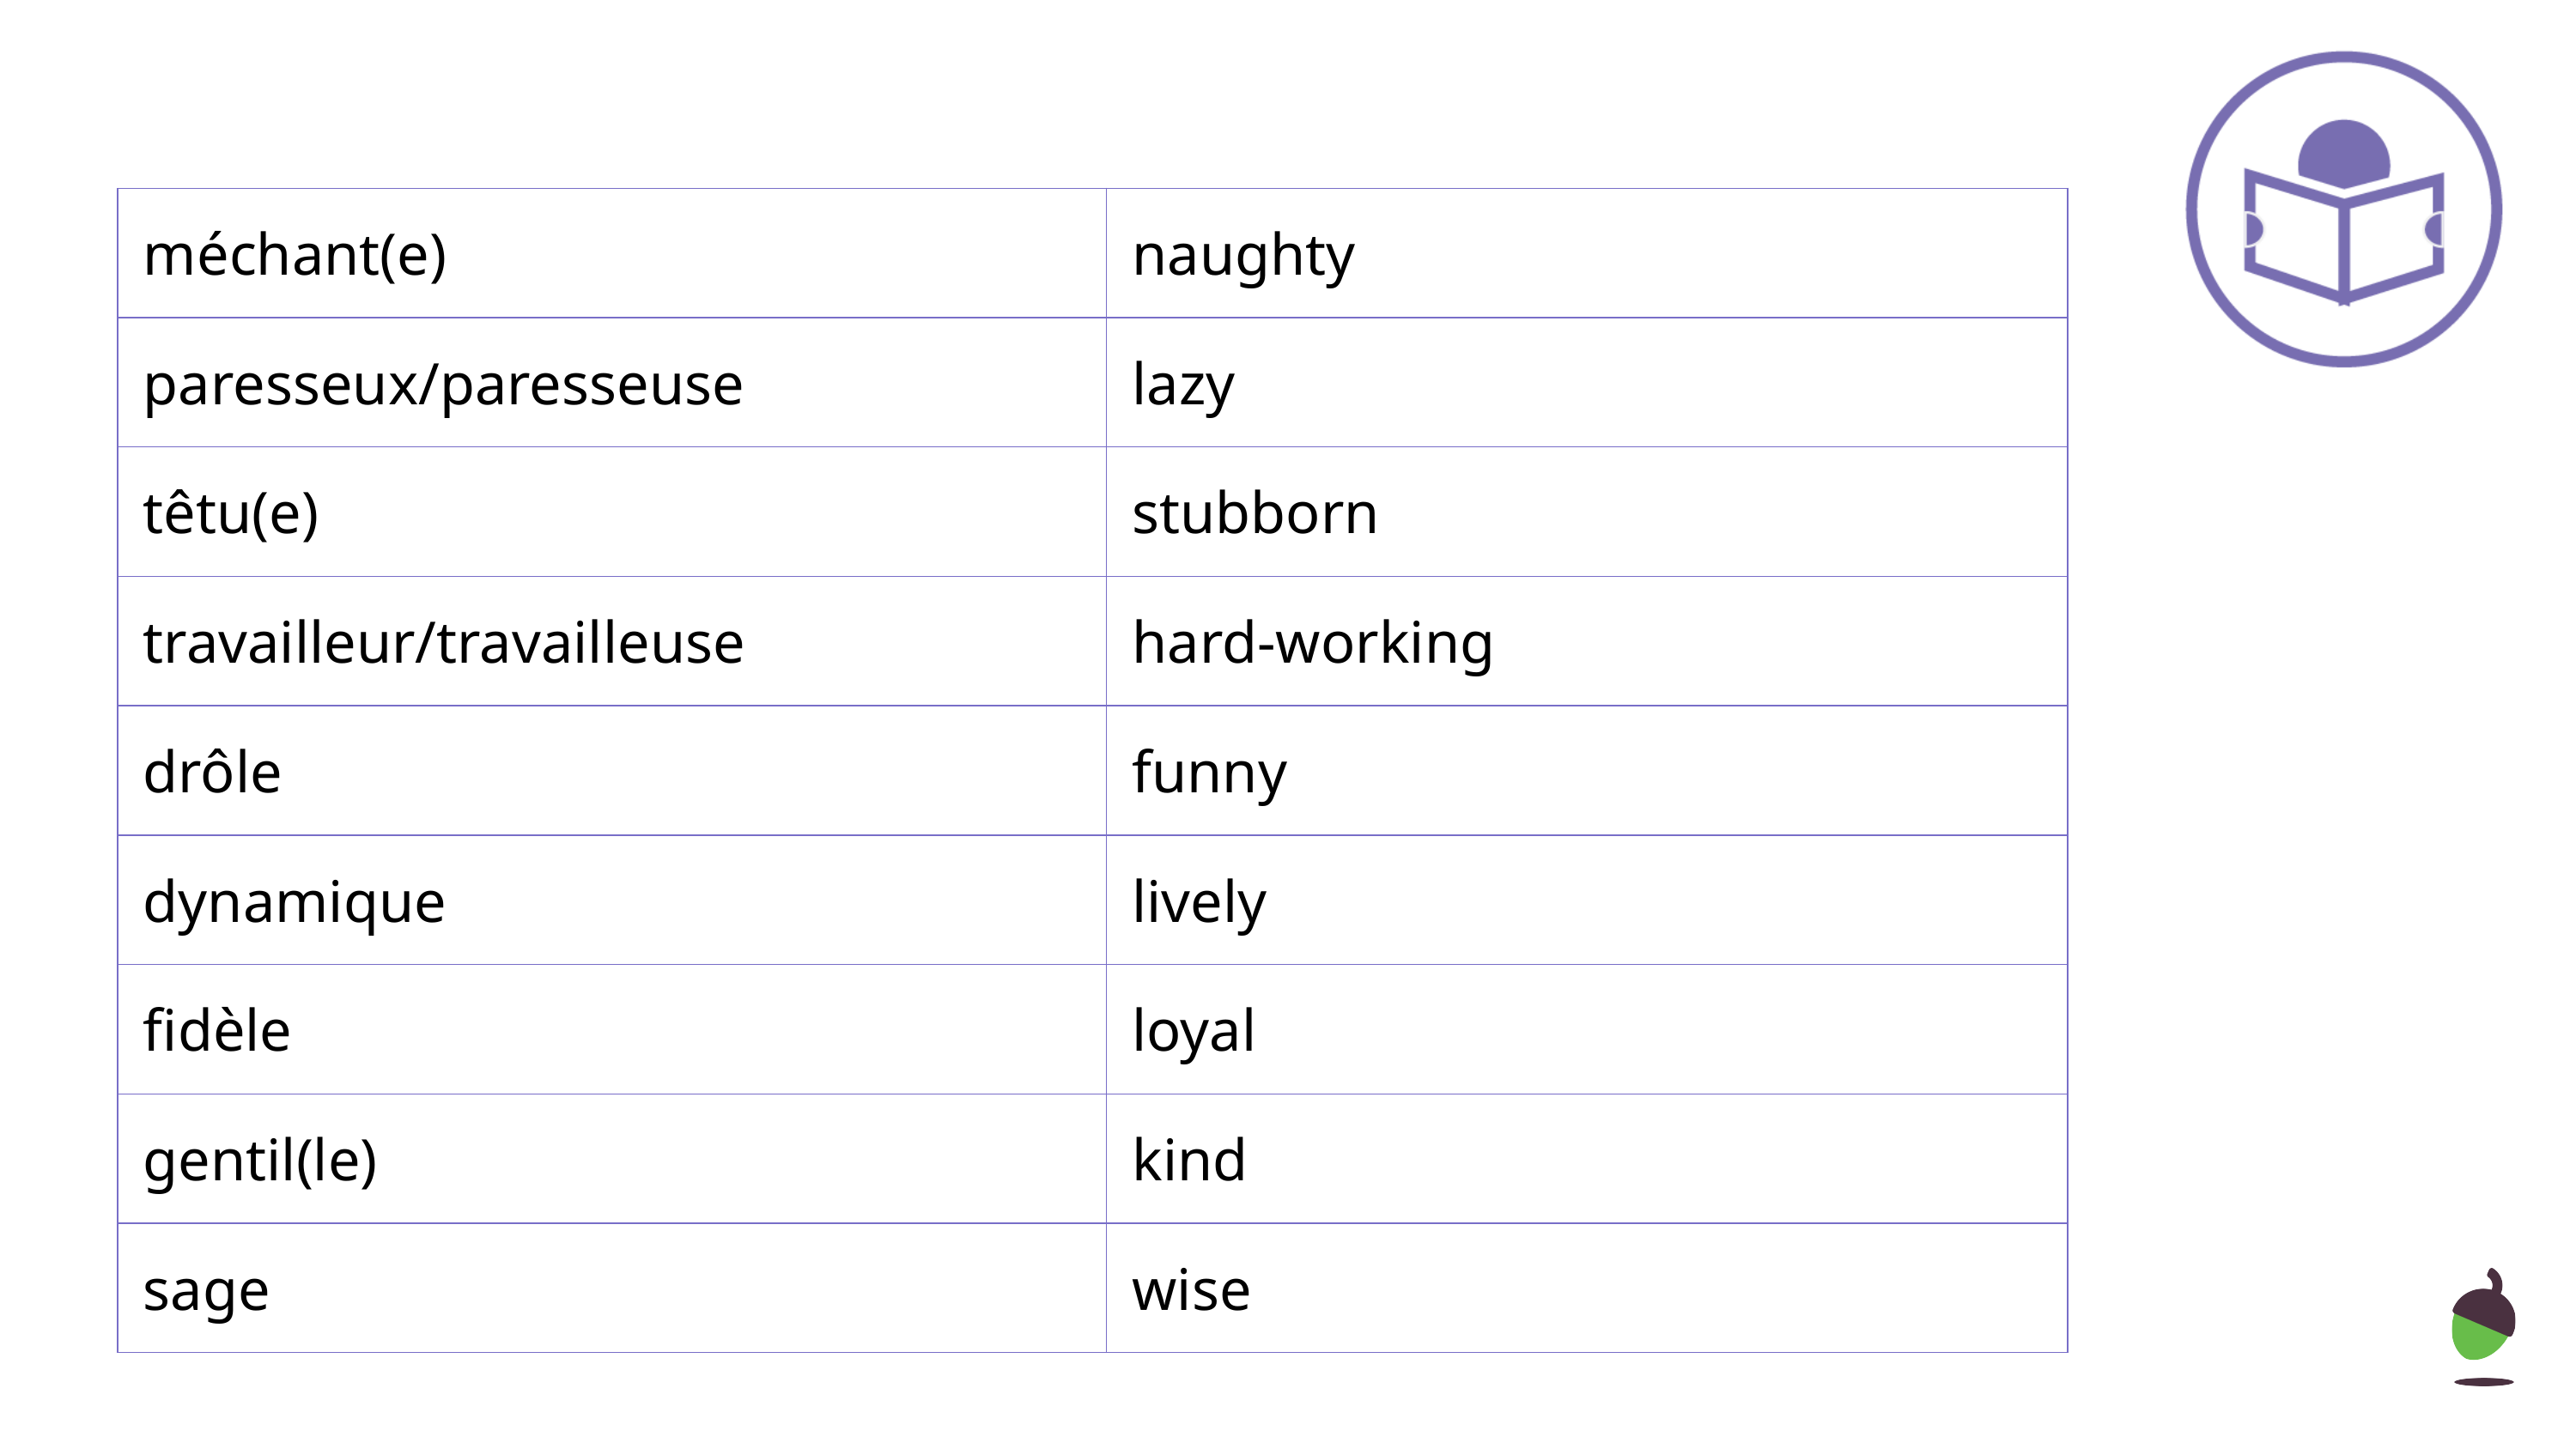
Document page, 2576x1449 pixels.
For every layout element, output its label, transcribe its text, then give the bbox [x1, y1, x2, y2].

table_cell wise [1107, 1224, 2067, 1352]
table_cell lazy [1107, 318, 2067, 446]
table_cell travailleur/travailleuse [118, 577, 1106, 705]
table_cell stubborn [1107, 447, 2067, 576]
table_cell têtu(e) [118, 447, 1106, 576]
table_cell gentil(le) [118, 1094, 1106, 1222]
table_cell kind [1107, 1094, 2067, 1222]
table_cell sage [118, 1224, 1106, 1352]
table_cell lively [1107, 836, 2067, 964]
table_cell drôle [118, 706, 1106, 834]
table_cell dynamique [118, 836, 1106, 964]
table_cell fidèle [118, 965, 1106, 1094]
picture [2451, 1268, 2516, 1386]
picture [2160, 33, 2532, 405]
table_header naughty [1107, 189, 2067, 317]
table_cell funny [1107, 706, 2067, 834]
table_header méchant(e) [118, 189, 1106, 317]
table_cell hard-working [1107, 577, 2067, 705]
table_cell loyal [1107, 965, 2067, 1094]
table_cell paresseux/paresseuse [118, 318, 1106, 446]
